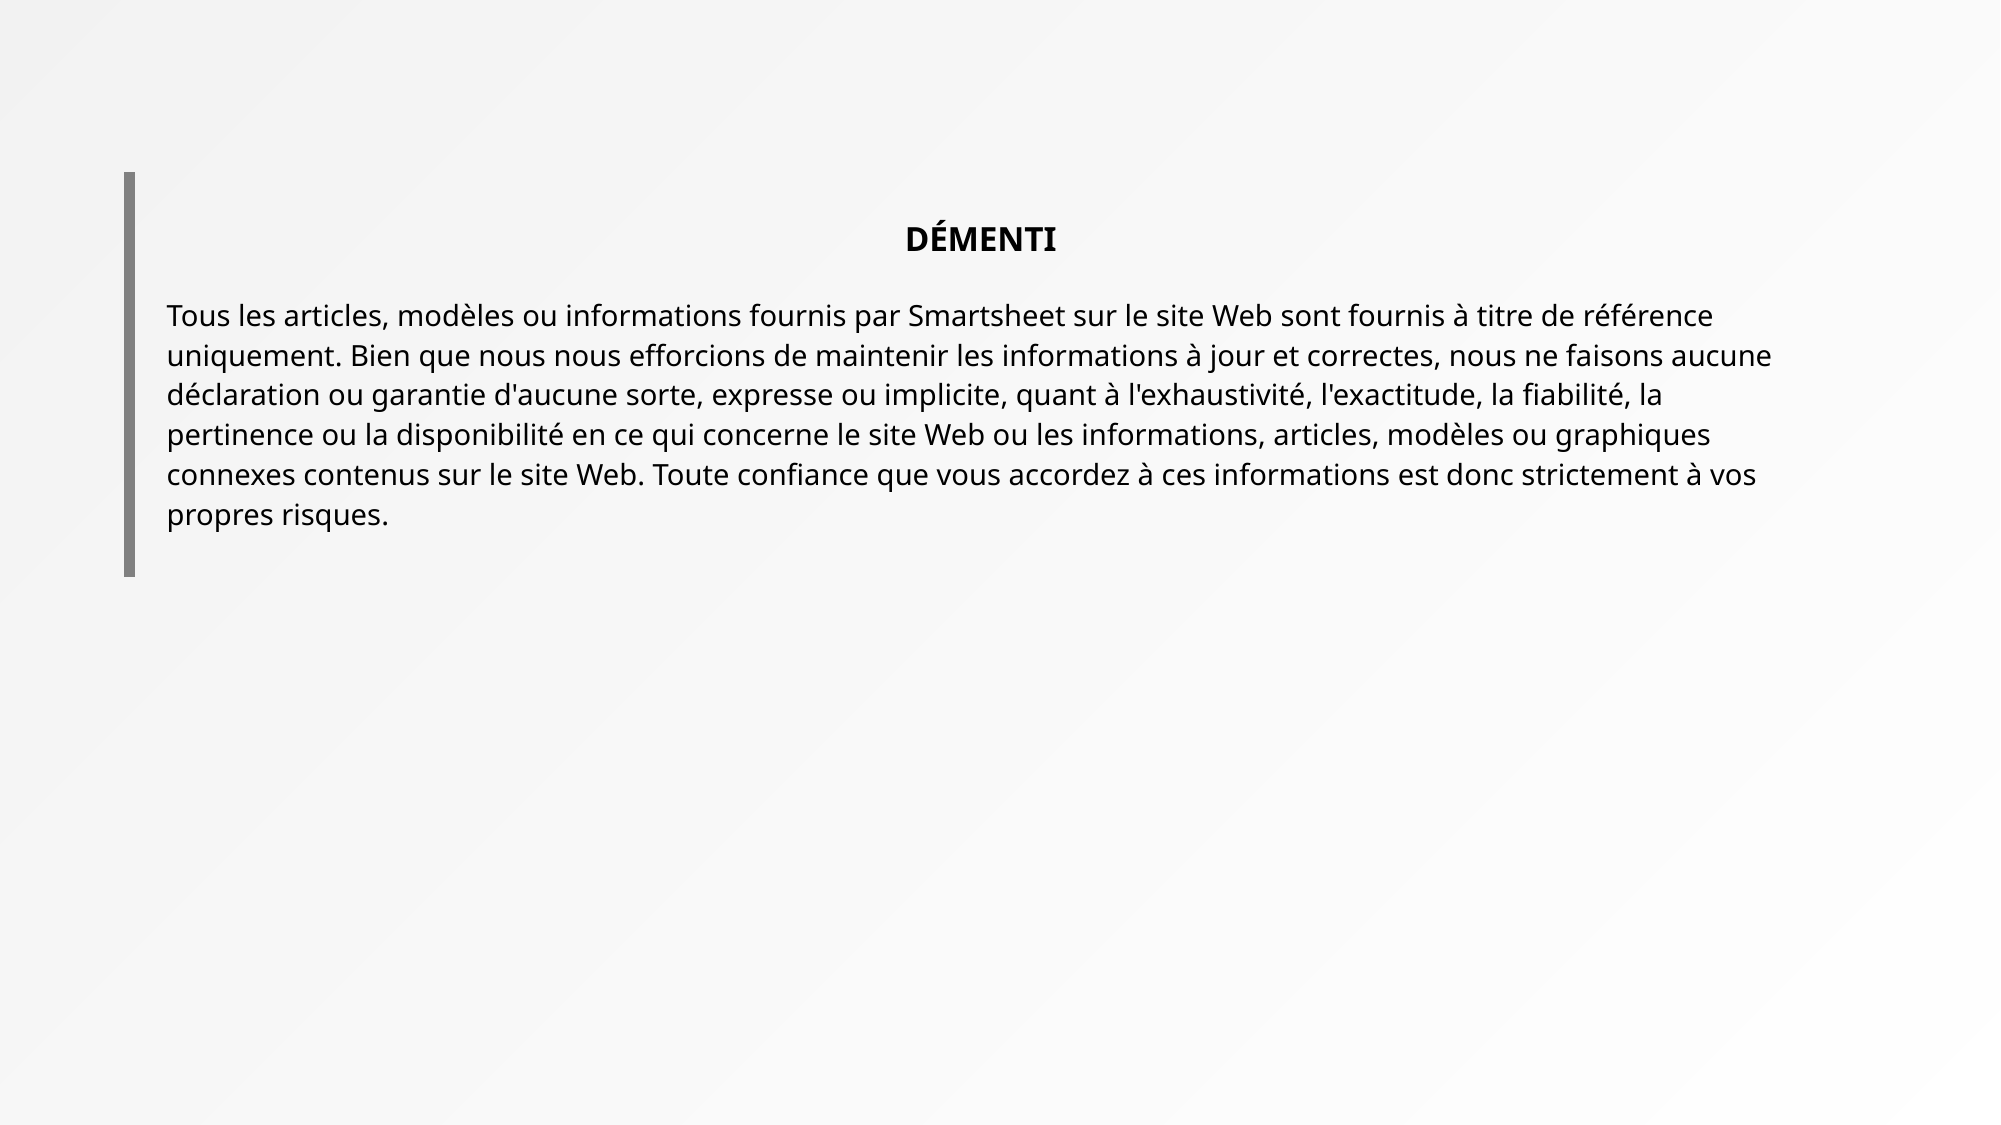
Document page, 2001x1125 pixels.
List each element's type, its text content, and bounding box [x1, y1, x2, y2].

table_header DÉMENTI Tous les articles, modèles ou informations fournis par Smartsheet sur le site Web sont fournis à titre de référence uniquement. Bien que nous nous efforcions de maintenir les informations à jour et correctes, nous ne faisons aucune déclaration ou garantie d'aucune sorte, expresse ou implicite, quant à l'exhaustivité, l'exactitude, la fiabilité, la pertinence ou la disponibilité en ce qui concerne le site Web ou les informations, articles, modèles ou graphiques connexes contenus sur le site Web. Toute confiance que vous accordez à ces informations est donc strictement à vos propres risques. [135, 172, 1807, 577]
